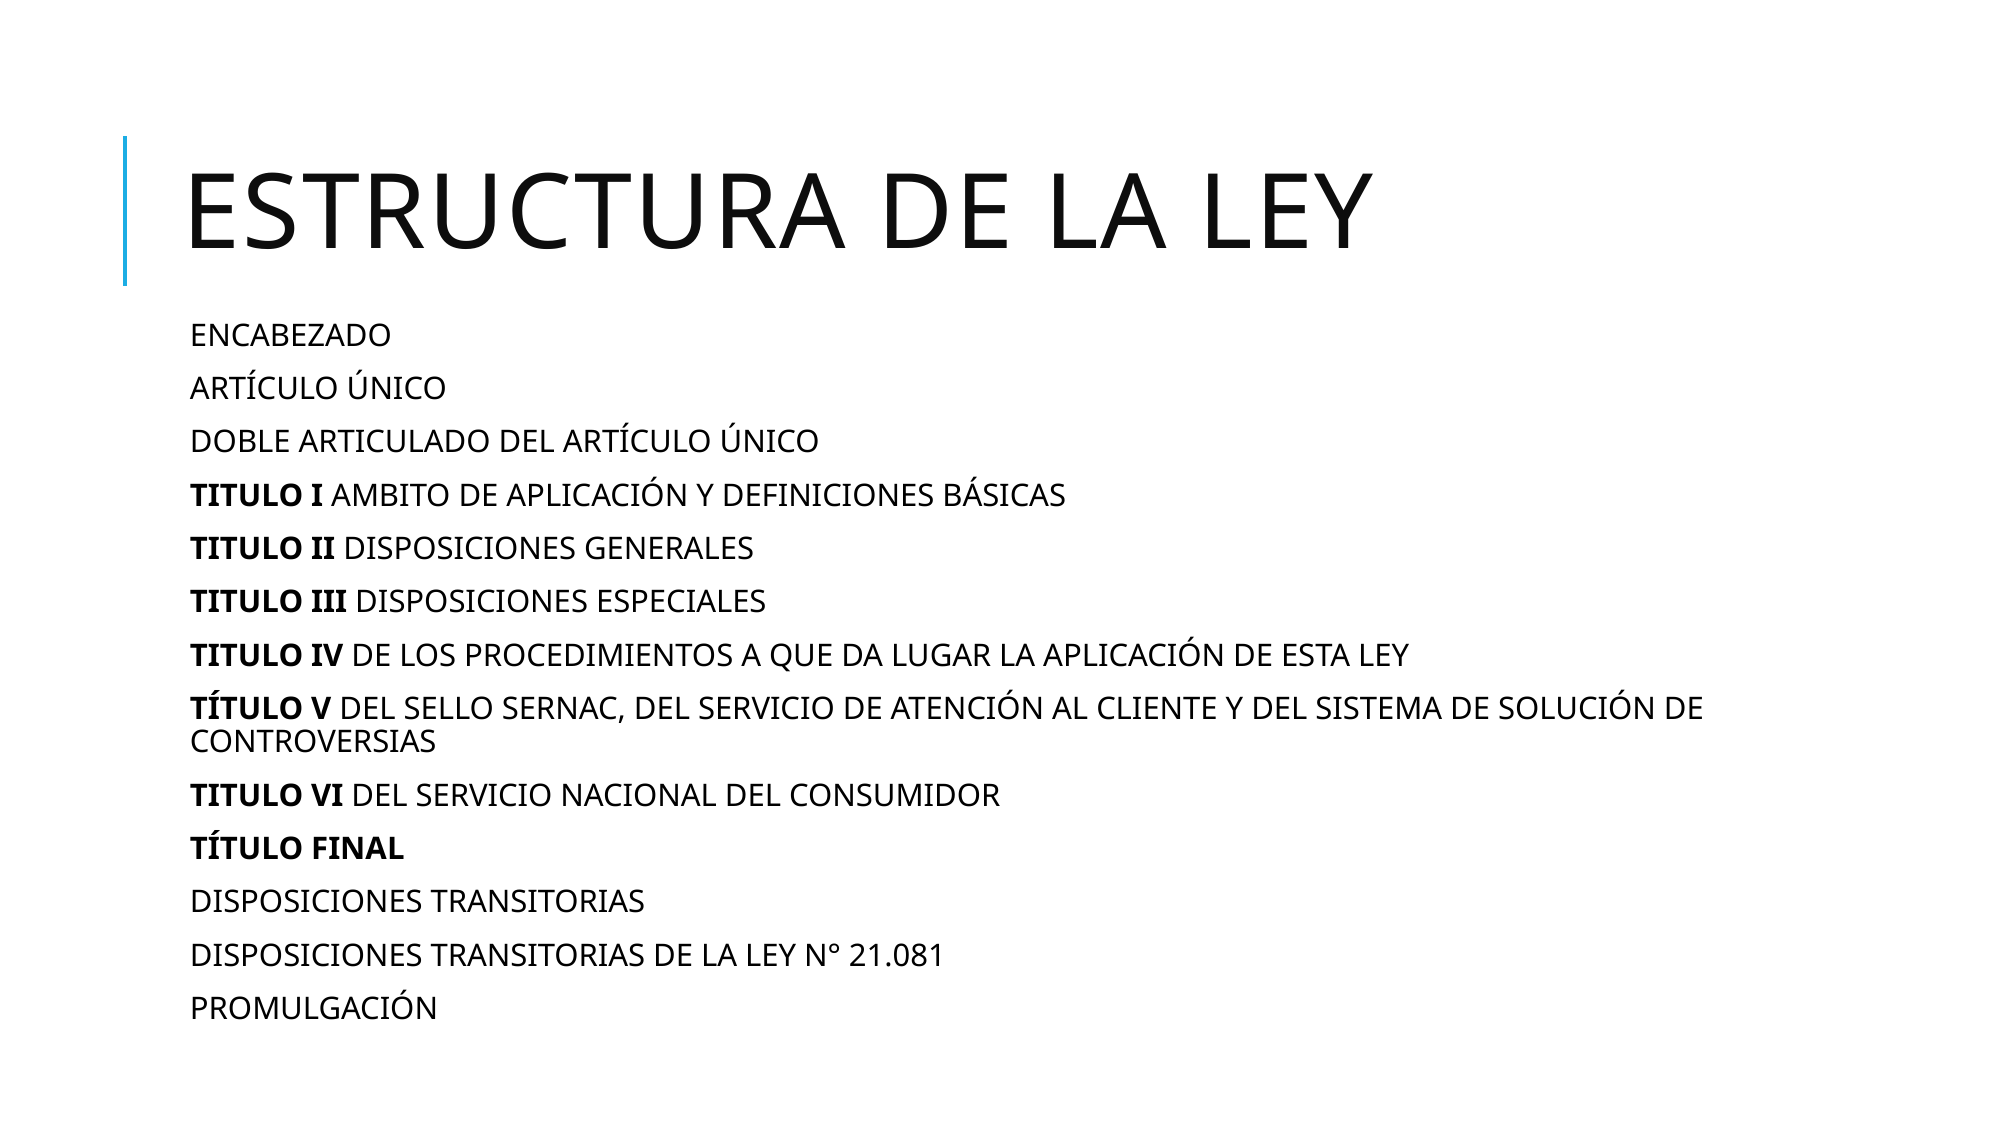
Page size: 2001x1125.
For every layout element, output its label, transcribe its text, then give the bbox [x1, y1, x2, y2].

title Estructura de la ley [168, 96, 1763, 311]
list ENCABEZADO ARTÍCULO ÚNICO DOBLE ARTICULADO DEL ARTÍCULO ÚNICO TITULO I AMBITO DE APLICACIÓN Y DEFINICIONES BÁSICAS TITULO II DISPOSICIONES GENERALES TITULO III DISPOSICIONES ESPECIALES TITULO IV DE LOS PROCEDIMIENTOS A QUE DA LUGAR LA APLICACIÓN DE ESTA LEY TÍTULO V DEL SELLO SERNAC, DEL SERVICIO DE ATENCIÓN AL CLIENTE Y DEL SISTEMA DE SOLUCIÓN DE CONTROVERSIAS TITULO VI DEL SERVICIO NACIONAL DEL CONSUMIDOR TÍTULO FINAL DISPOSICIONES TRANSITORIAS DISPOSICIONES TRANSITORIAS DE LA LEY N° 21.081 PROMULGACIÓN [168, 311, 1763, 1035]
